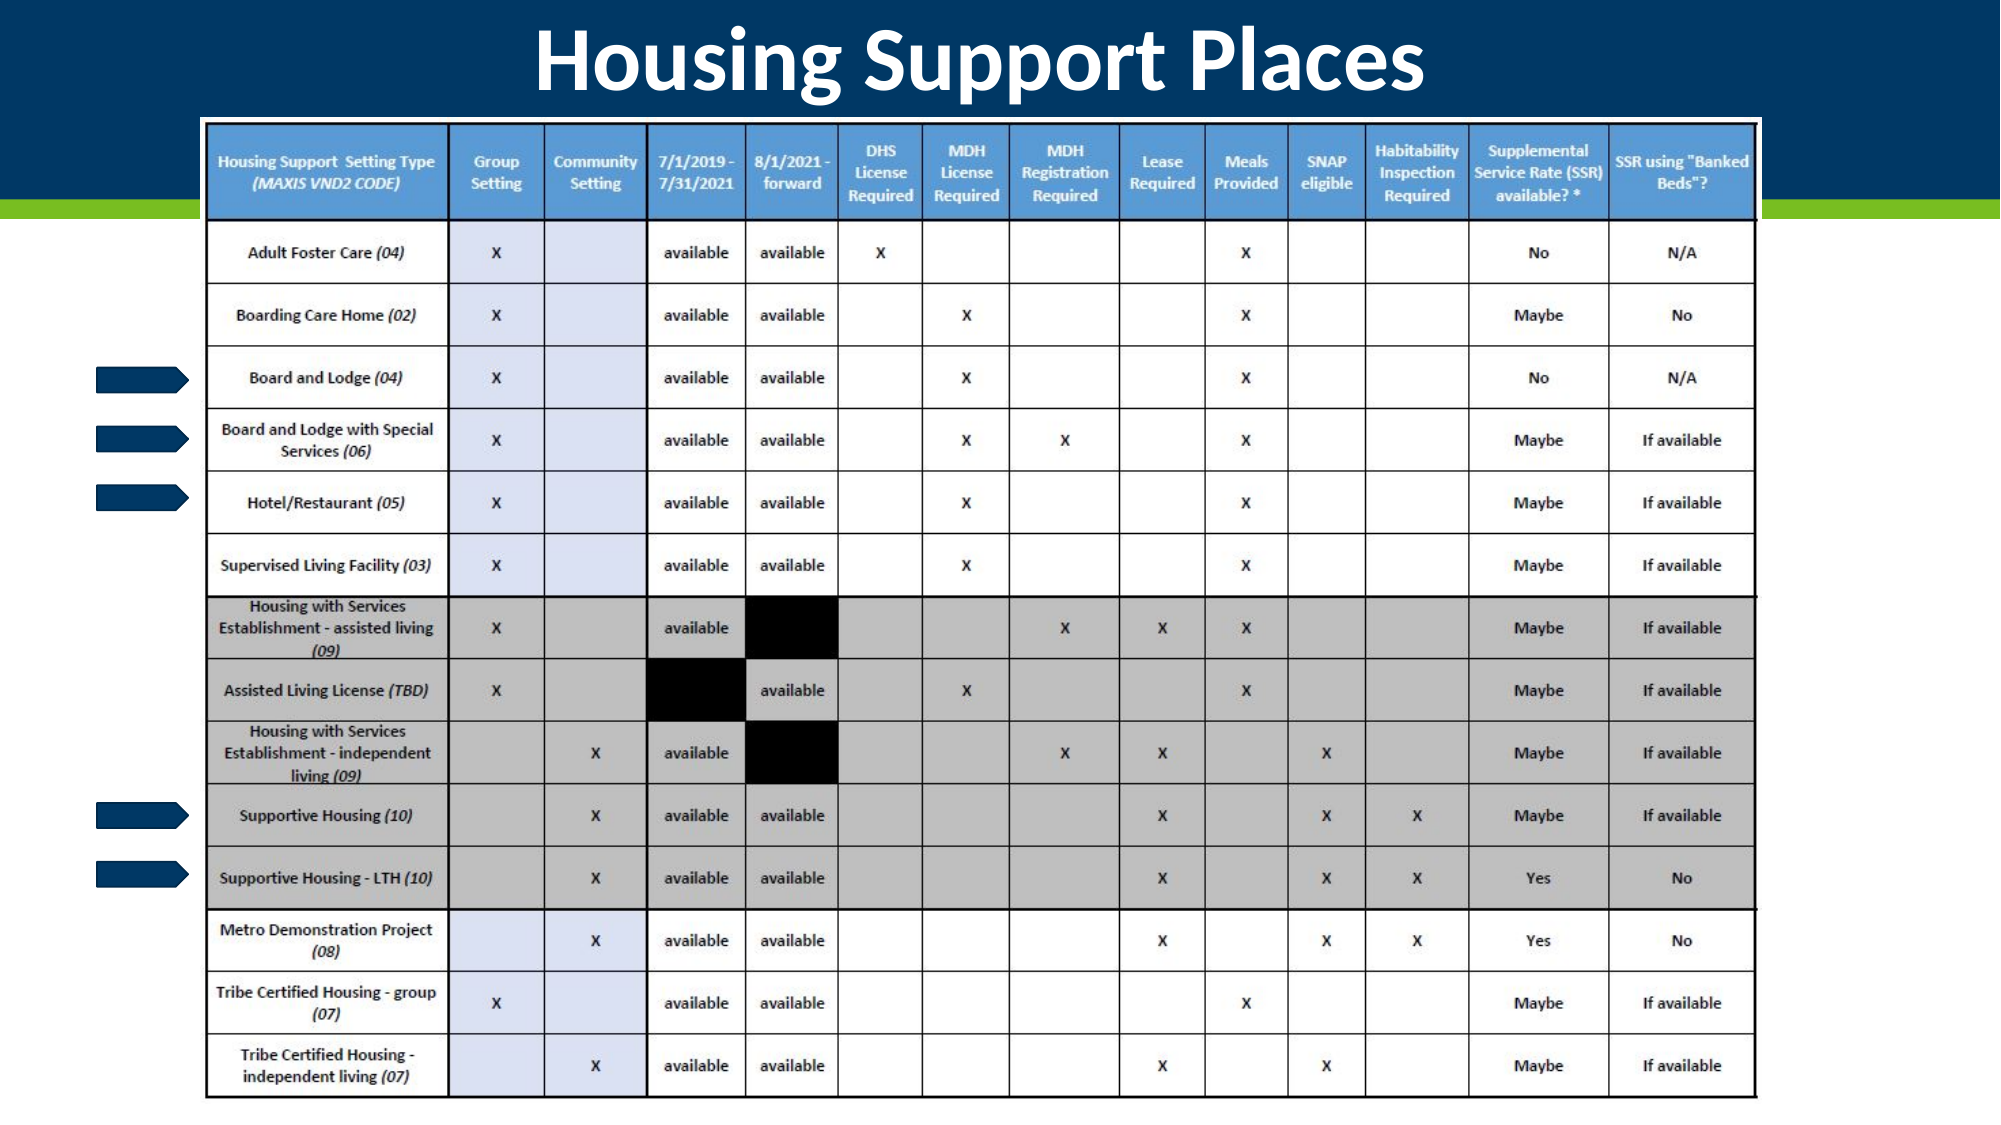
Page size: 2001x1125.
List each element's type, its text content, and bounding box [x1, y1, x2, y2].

text_box [96, 860, 189, 888]
picture [199, 116, 1763, 1105]
text_box [96, 802, 189, 829]
text_box [96, 366, 189, 394]
text_box [96, 484, 189, 512]
text_box Housing Support Places [520, 0, 1442, 116]
text_box [96, 425, 189, 453]
